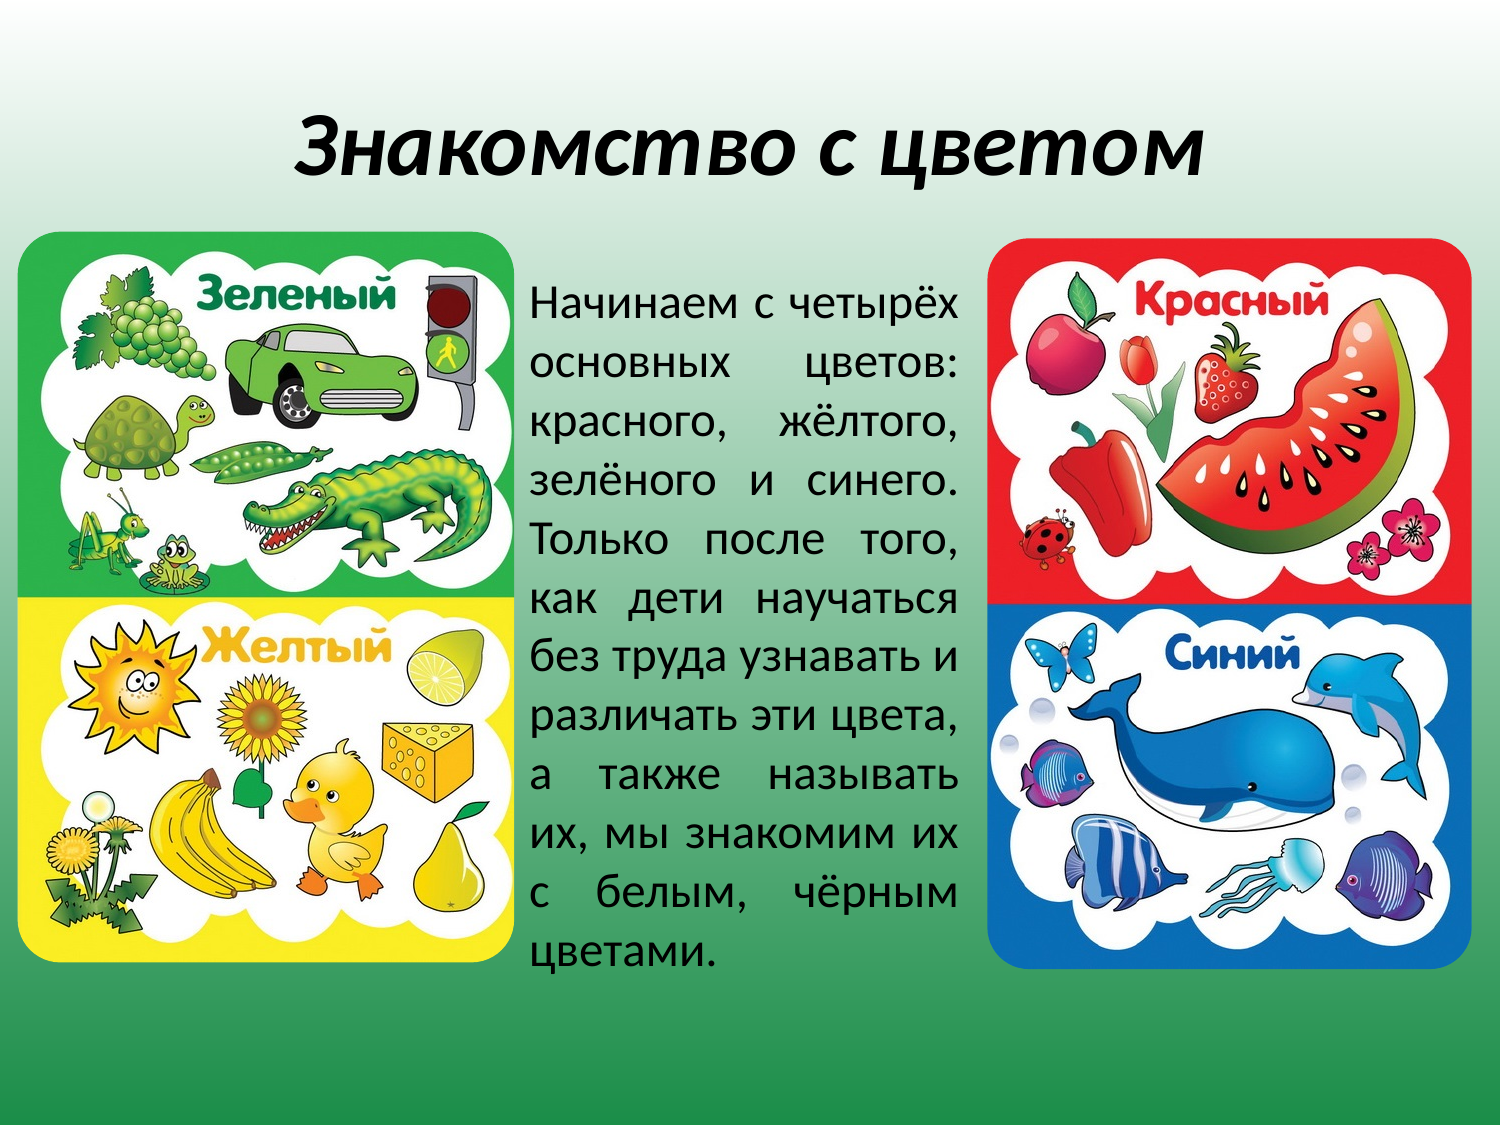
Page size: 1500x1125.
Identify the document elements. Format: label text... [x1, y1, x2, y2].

picture [987, 238, 1472, 970]
picture [17, 231, 515, 963]
list Начинаем с четырёх основных цветов: красного, жёлтого, зелёного и синего. Только после того, как дети научаться без труда узнавать и различать эти цвета, а также называть их, мы знакомим их с белым, чёрным цветами. [514, 262, 975, 1005]
title Знакомство с цветом [75, 45, 1425, 233]
